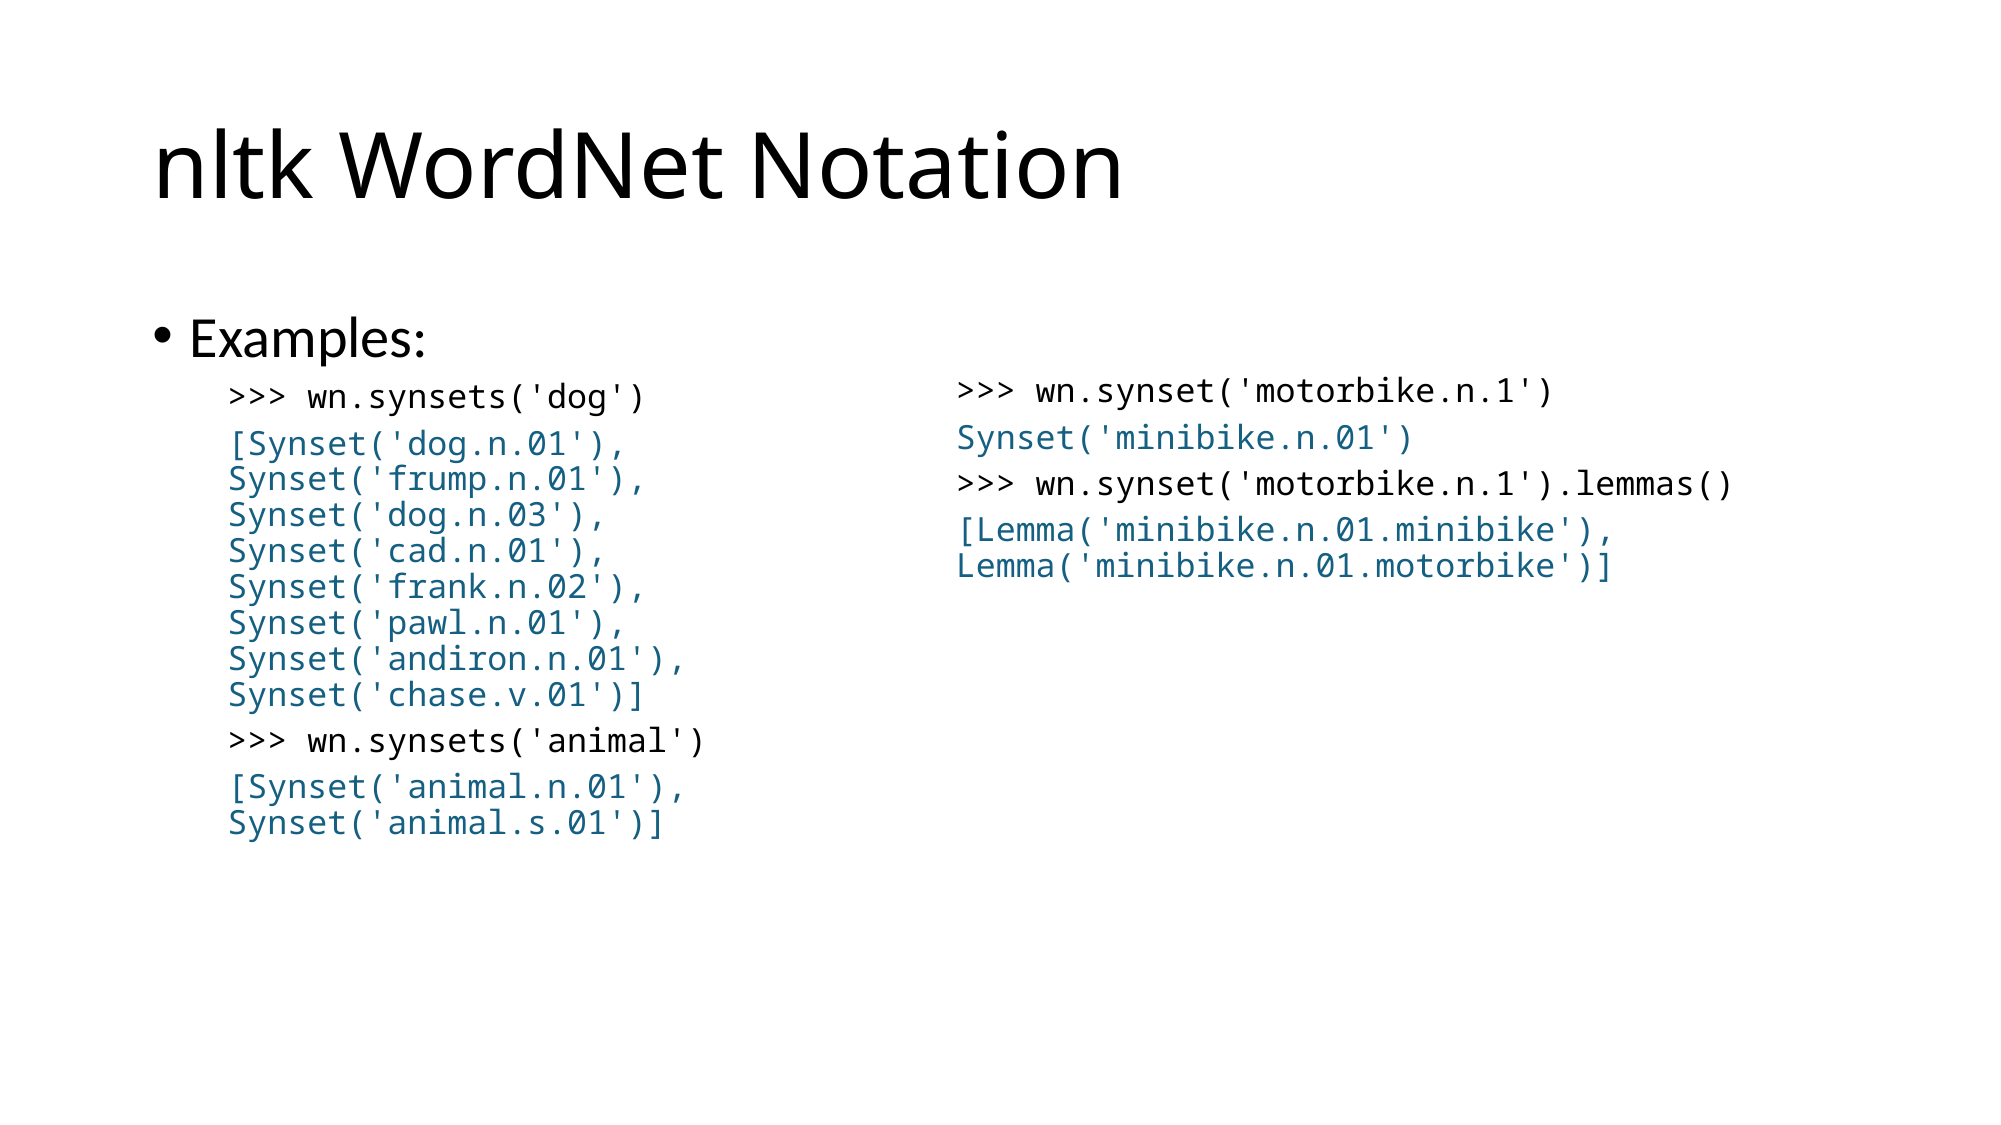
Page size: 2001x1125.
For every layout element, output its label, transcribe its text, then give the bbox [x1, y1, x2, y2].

list Examples: >>> wn.synsets('dog') [Synset('dog.n.01'), Synset('frump.n.01'), Synset('dog.n.03'), Synset('cad.n.01'), Synset('frank.n.02'), Synset('pawl.n.01'), Synset('andiron.n.01'), Synset('chase.v.01')] >>> wn.synsets('animal') [Synset('animal.n.01'), Synset('animal.s.01')] [137, 299, 902, 1014]
title nltk WordNet Notation [137, 59, 1863, 278]
list >>> wn.synset('motorbike.n.1') Synset('minibike.n.01') >>> wn.synset('motorbike.n.1').lemmas() [Lemma('minibike.n.01.minibike'), Lemma('minibike.n.01.motorbike')] [865, 366, 1863, 1014]
